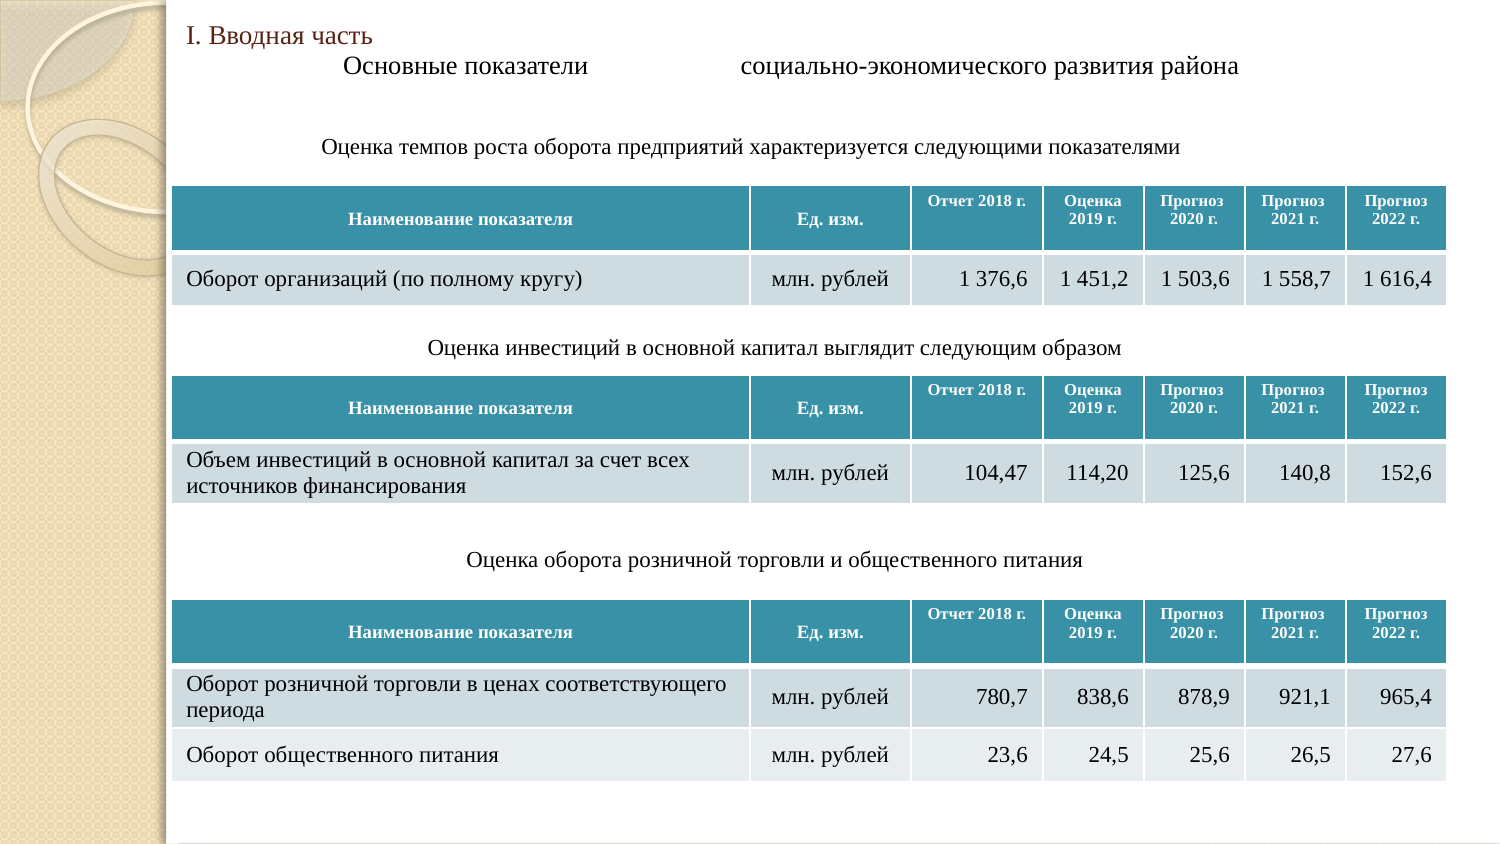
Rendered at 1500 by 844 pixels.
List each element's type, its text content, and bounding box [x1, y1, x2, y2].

list Основные показатели социально-экономического развития района [76, 32, 1427, 126]
table_cell 152,6 [1347, 444, 1446, 503]
table_header Оценка 2019 г. [1044, 376, 1143, 439]
table_header Наименование показателя [172, 600, 749, 663]
table_cell 140,8 [1246, 444, 1345, 503]
table_header Отчет 2018 г. [912, 600, 1042, 663]
table_cell млн. рублей [751, 669, 910, 727]
table_header Оценка 2019 г. [1044, 186, 1143, 250]
table_header Прогноз 2021 г. [1246, 376, 1345, 439]
table_cell 24,5 [1044, 729, 1143, 781]
table_cell 114,20 [1044, 444, 1143, 503]
table_cell 1 503,6 [1145, 255, 1244, 305]
table_cell Оборот организаций (по полному кругу) [172, 255, 749, 305]
table_cell 23,6 [912, 729, 1042, 781]
table_cell 838,6 [1044, 669, 1143, 727]
table_cell 27,6 [1347, 729, 1446, 781]
table_header Отчет 2018 г. [912, 186, 1042, 250]
table_header Прогноз 2022 г. [1347, 376, 1446, 439]
table_header Прогноз 2021 г. [1246, 186, 1345, 250]
table_cell Оборот розничной торговли в ценах соответствующего периода [172, 669, 749, 727]
table_cell 878,9 [1145, 669, 1244, 727]
table_header Прогноз 2022 г. [1347, 186, 1446, 250]
table_cell 104,47 [912, 444, 1042, 503]
table_cell 1 376,6 [912, 255, 1042, 305]
table_cell Оборот общественного питания [172, 729, 749, 781]
text_box Оценка темпов роста оборота предприятий характеризуется следующими показателями [76, 126, 1427, 176]
table_cell 1 616,4 [1347, 255, 1446, 305]
table_header Наименование показателя [172, 186, 749, 250]
table_cell 25,6 [1145, 729, 1244, 781]
title I. Вводная часть [171, 0, 1425, 32]
table_header Ед. изм. [751, 600, 910, 663]
table_header Прогноз 2020 г. [1145, 600, 1244, 663]
table_cell 125,6 [1145, 444, 1244, 503]
table_cell млн. рублей [751, 444, 910, 503]
table_header Прогноз 2020 г. [1145, 376, 1244, 439]
text_box Оценка оборота розничной торговли и общественного питания [100, 540, 1451, 589]
table_cell 921,1 [1246, 669, 1345, 727]
table_cell млн. рублей [751, 729, 910, 781]
table_cell 1 451,2 [1044, 255, 1143, 305]
table_header Ед. изм. [751, 186, 910, 250]
table_cell 26,5 [1246, 729, 1345, 781]
table_cell 780,7 [912, 669, 1042, 727]
table_header Отчет 2018 г. [912, 376, 1042, 439]
table_header Прогноз 2022 г. [1347, 600, 1446, 663]
table_header Прогноз 2021 г. [1246, 600, 1345, 663]
table_cell 1 558,7 [1246, 255, 1345, 305]
table_header Наименование показателя [172, 376, 749, 439]
table_header Прогноз 2020 г. [1145, 186, 1244, 250]
table_header Оценка 2019 г. [1044, 600, 1143, 663]
table_header Ед. изм. [751, 376, 910, 439]
table_cell млн. рублей [751, 255, 910, 305]
text_box Оценка инвестиций в основной капитал выглядит следующим образом [100, 327, 1451, 376]
table_cell 965,4 [1347, 669, 1446, 727]
table_cell Объем инвестиций в основной капитал за счет всех источников финансирования [172, 444, 749, 503]
